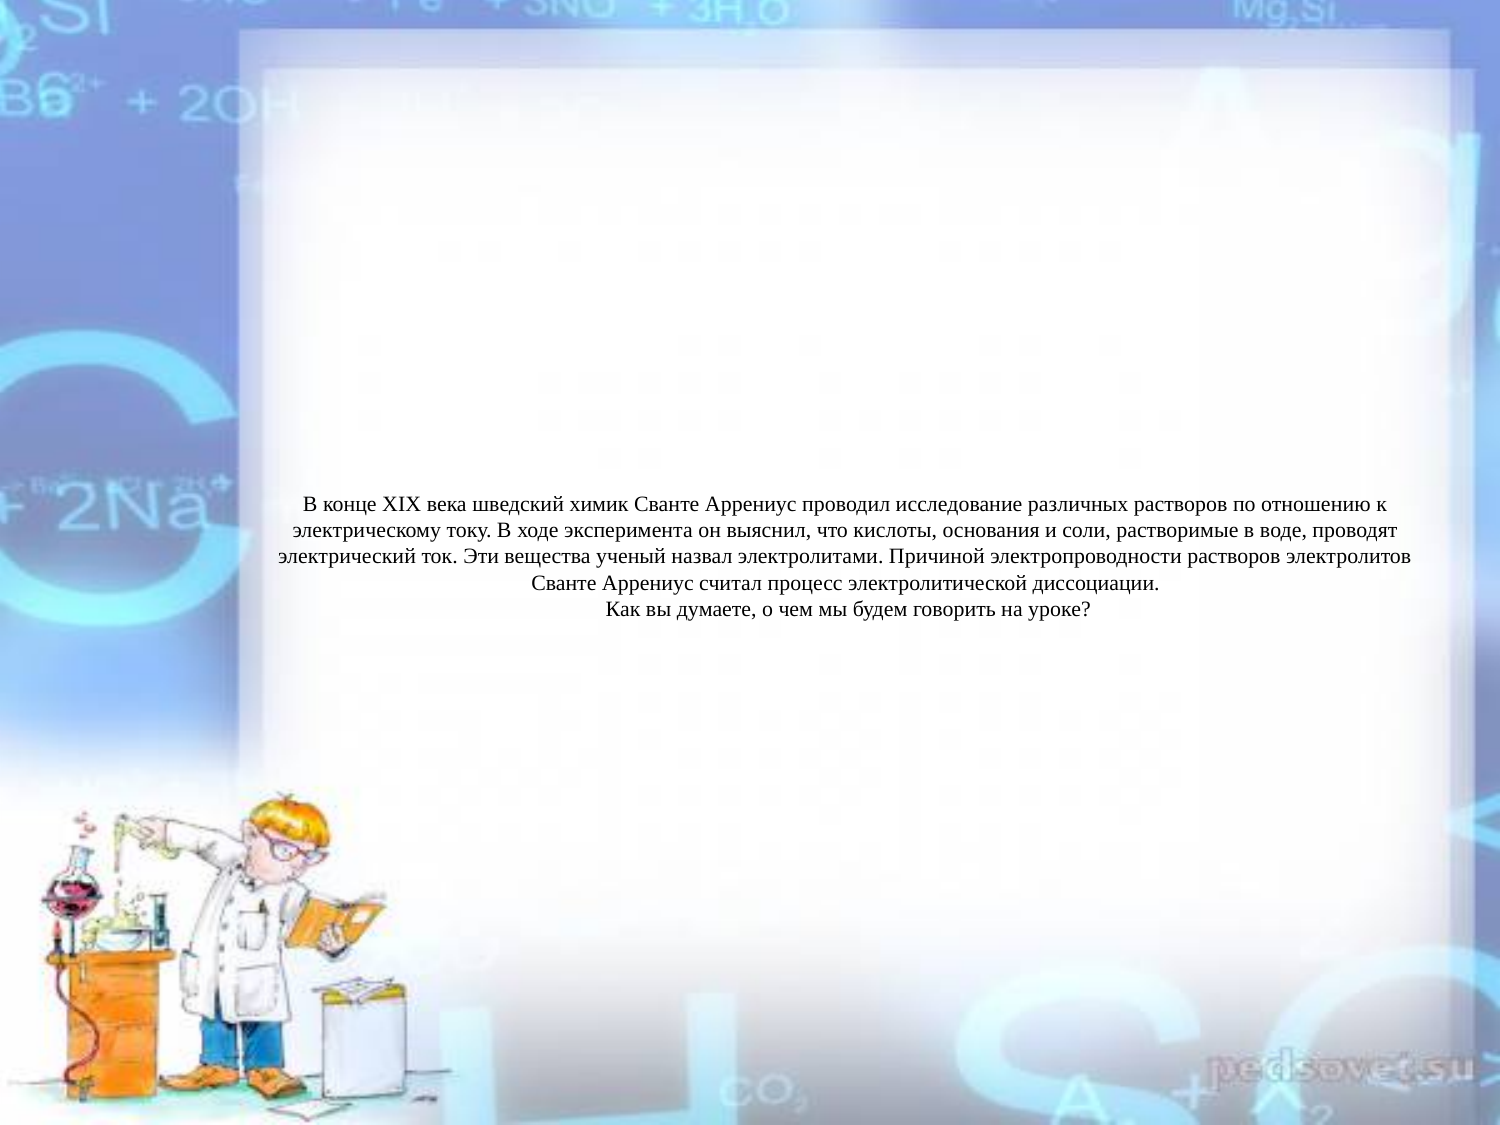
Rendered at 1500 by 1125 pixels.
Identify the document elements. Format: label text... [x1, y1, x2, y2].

title В конце XIX века шведский химик Сванте Аррениус проводил исследование различных растворов по отношению к электрическому току. В ходе эксперимента он выяснил, что кислоты, основания и соли, растворимые в воде, проводят электрический ток. Эти вещества ученый назвал электролитами. Причиной электропроводности растворов электролитов Сванте Аррениус считал процесс электролитической диссоциации. Как вы думаете, о чем мы будем говорить на уроке? [242, 479, 1451, 668]
picture [0, 0, 1500, 1125]
